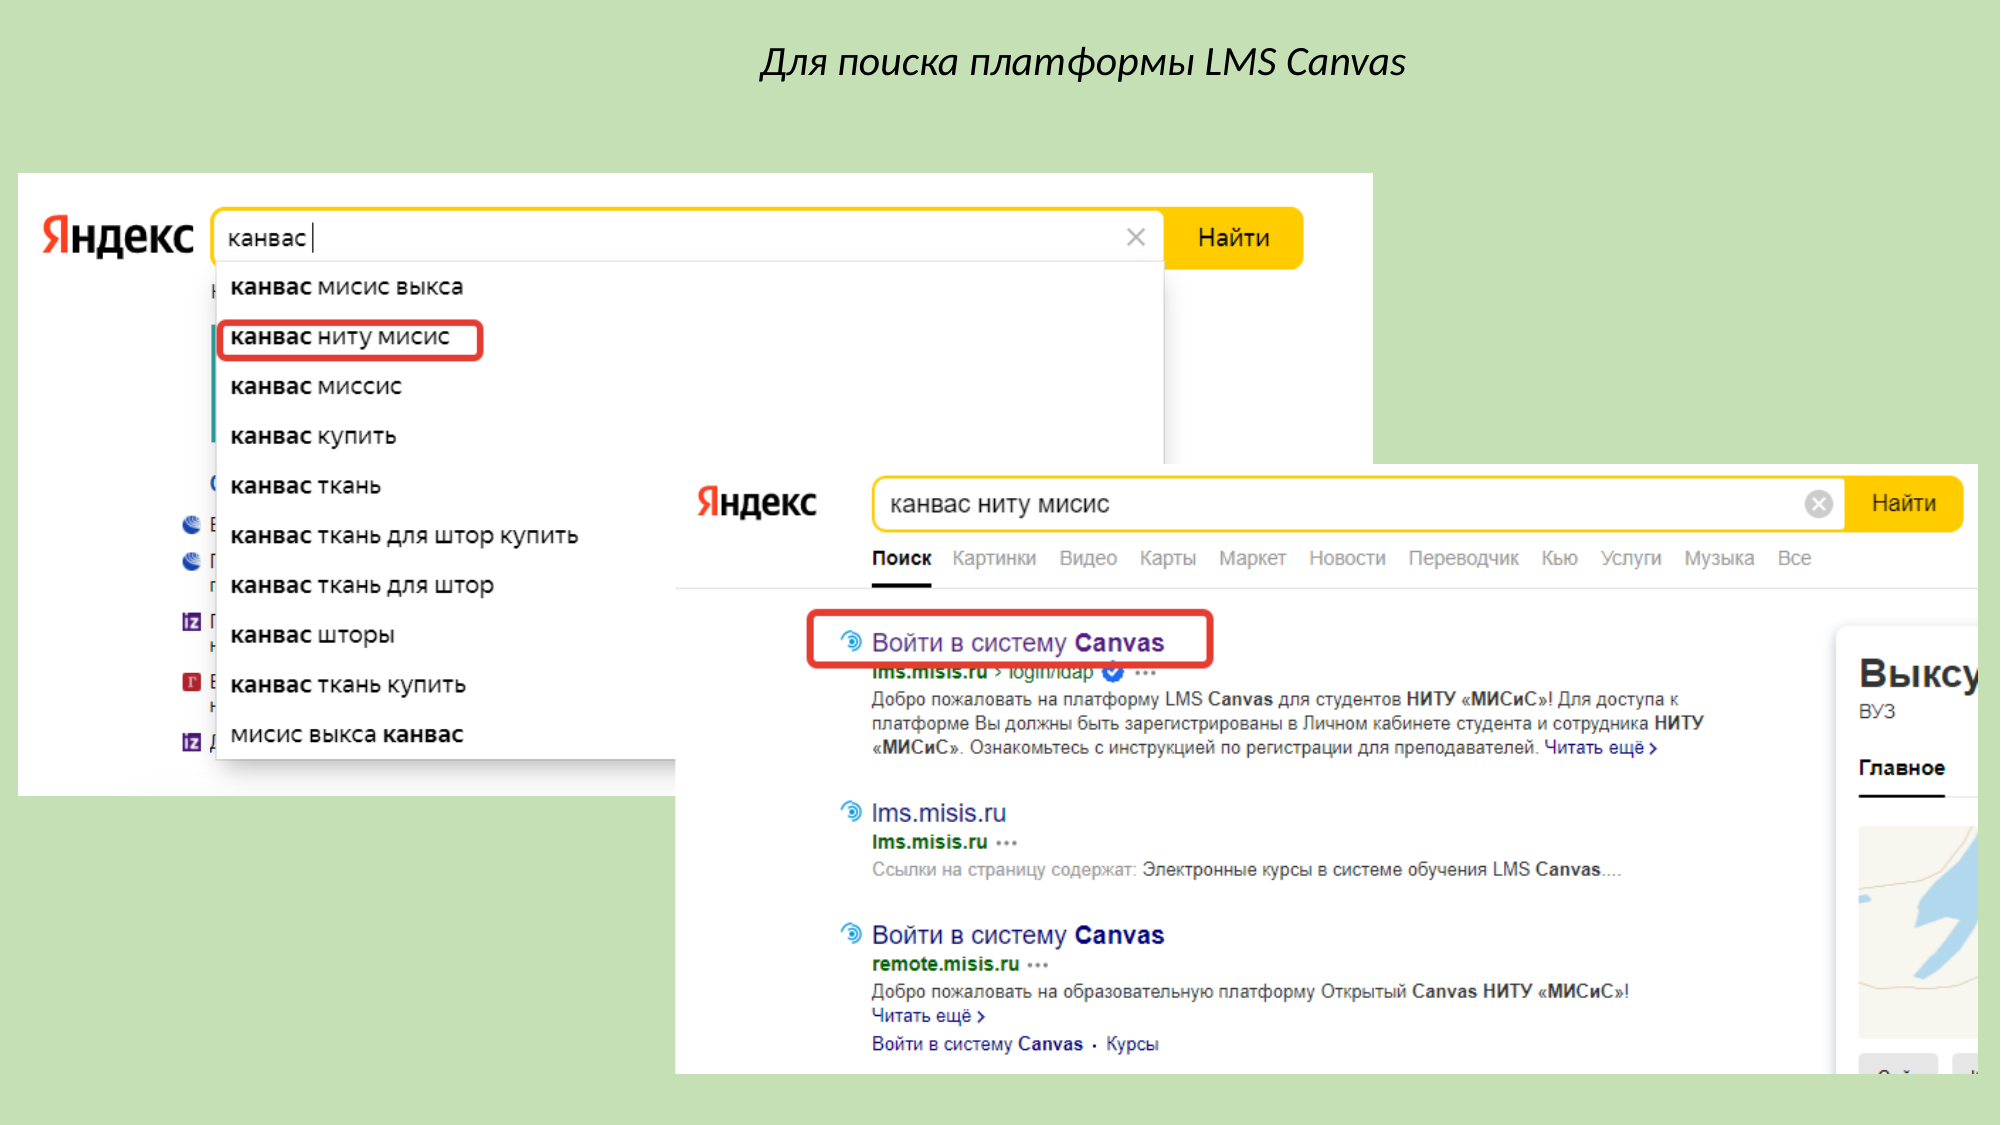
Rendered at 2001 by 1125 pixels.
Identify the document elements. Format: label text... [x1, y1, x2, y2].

picture [18, 173, 2000, 1074]
text_box Для поиска платформы LMS Canvas [656, 26, 1529, 142]
